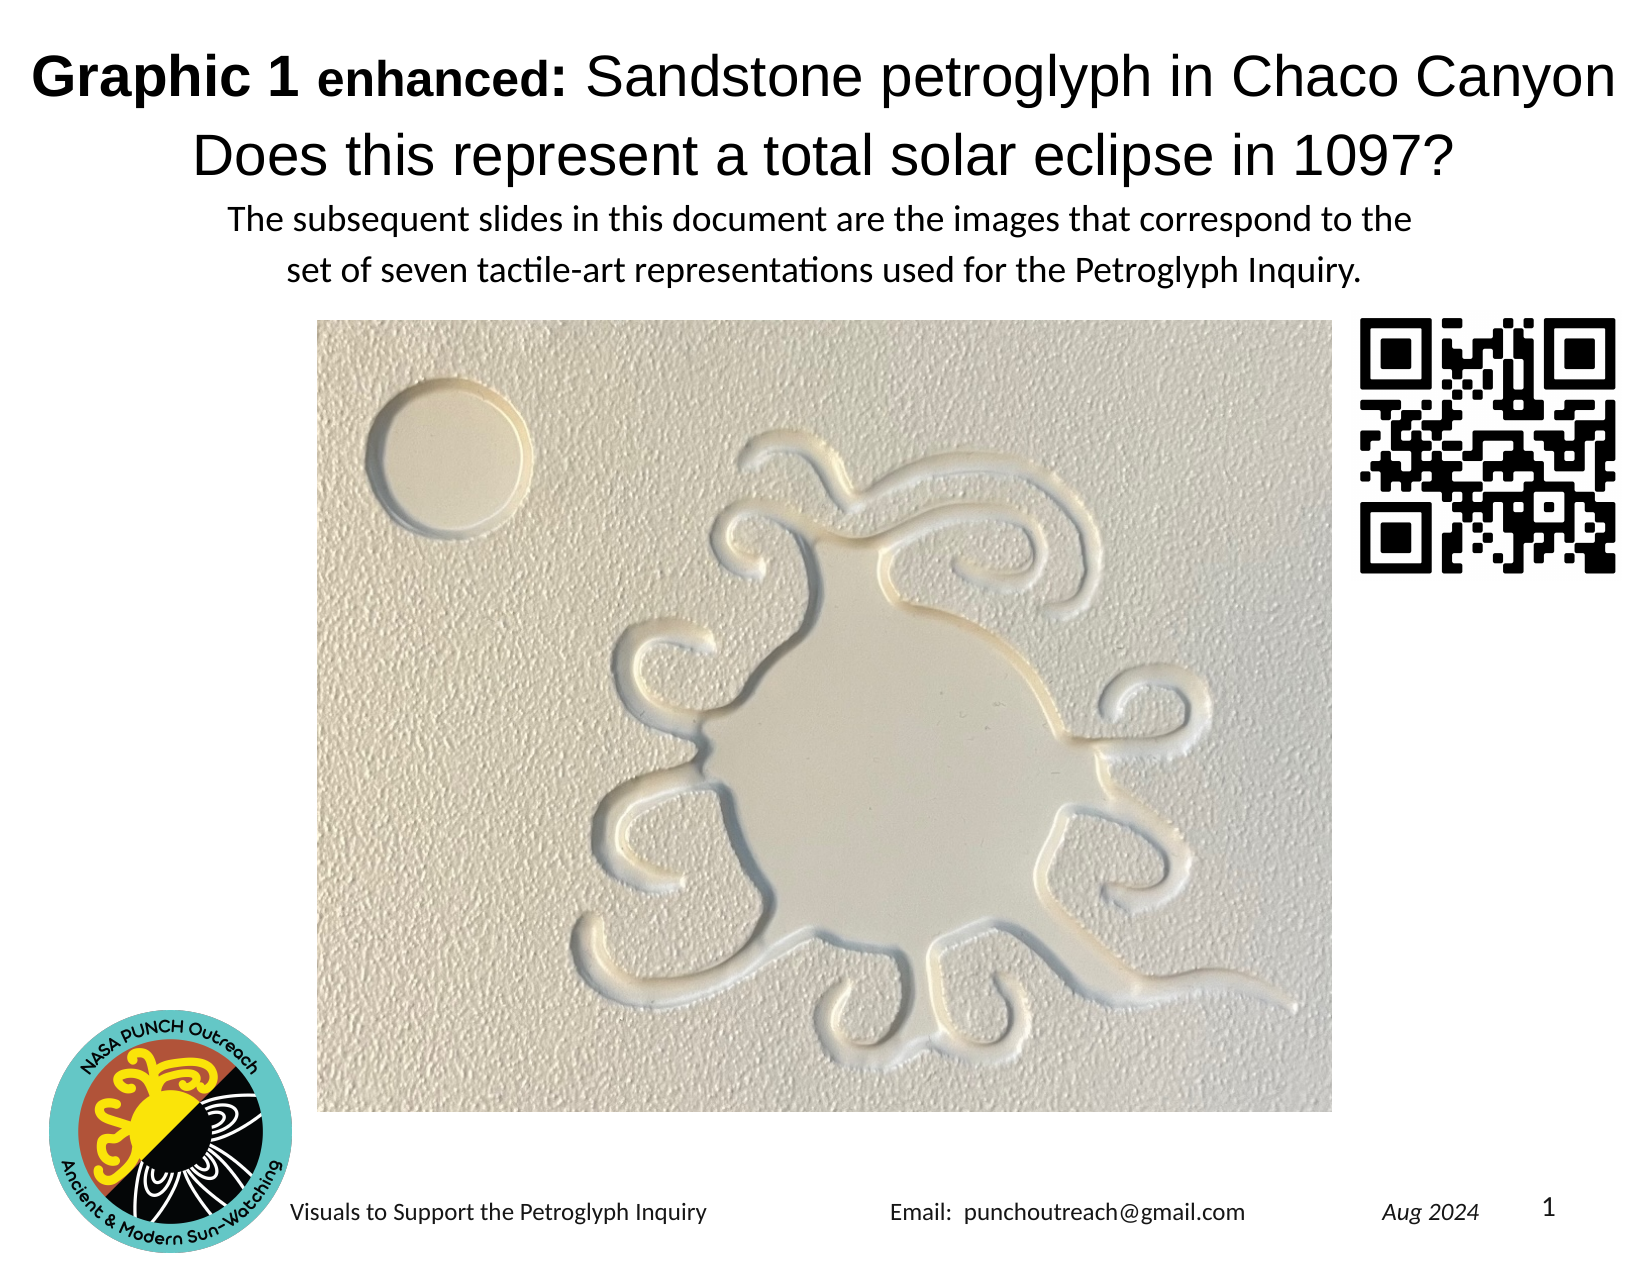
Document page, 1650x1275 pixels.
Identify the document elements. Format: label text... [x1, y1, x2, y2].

picture [317, 319, 1333, 1112]
picture [1350, 310, 1622, 582]
text_box Graphic 1 enhanced: Sandstone petroglyph in Chaco Canyon Does this represent a total solar eclipse in 1097? The subsequent slides in this document are the images that correspond to the set of seven tactile-art representations used for the Petroglyph Inquiry. [0, 19, 1650, 299]
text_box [282, 1179, 1615, 1246]
picture [48, 1010, 292, 1253]
